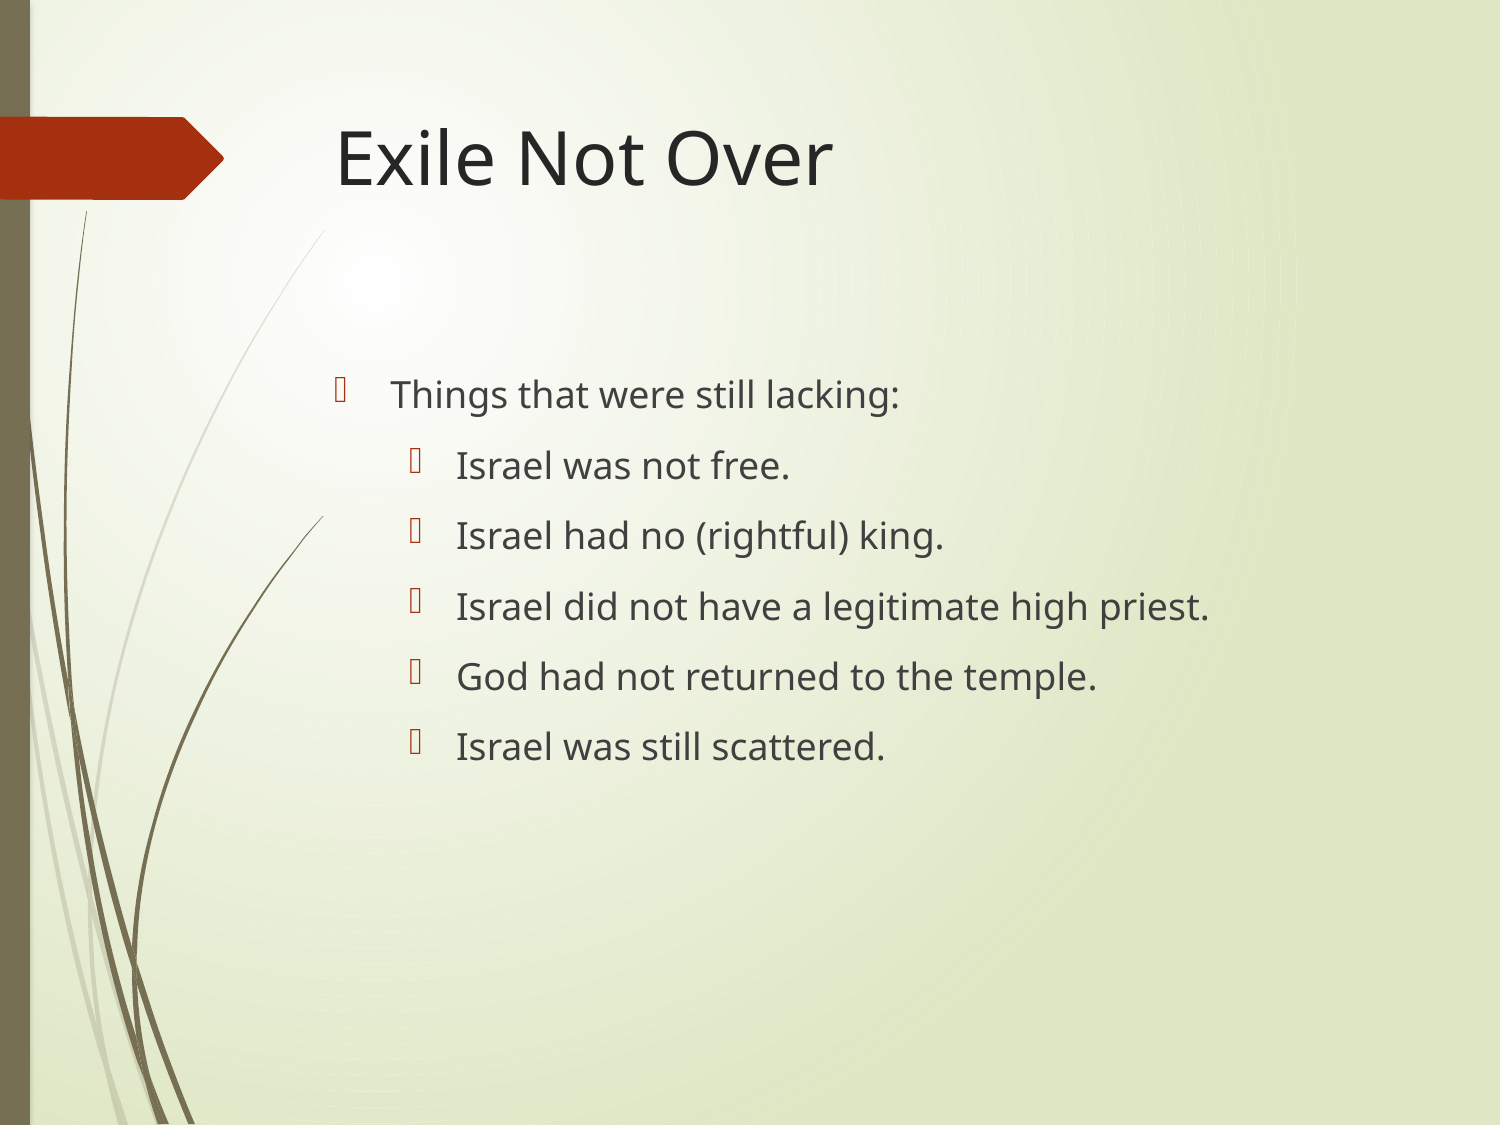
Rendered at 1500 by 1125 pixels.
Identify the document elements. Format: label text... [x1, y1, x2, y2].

title Exile Not Over [319, 102, 1400, 313]
list Things that were still lacking: Israel was not free. Israel had no (rightful) king. Israel did not have a legitimate high priest. God had not returned to the temple. Israel was still scattered. [319, 359, 1292, 1089]
